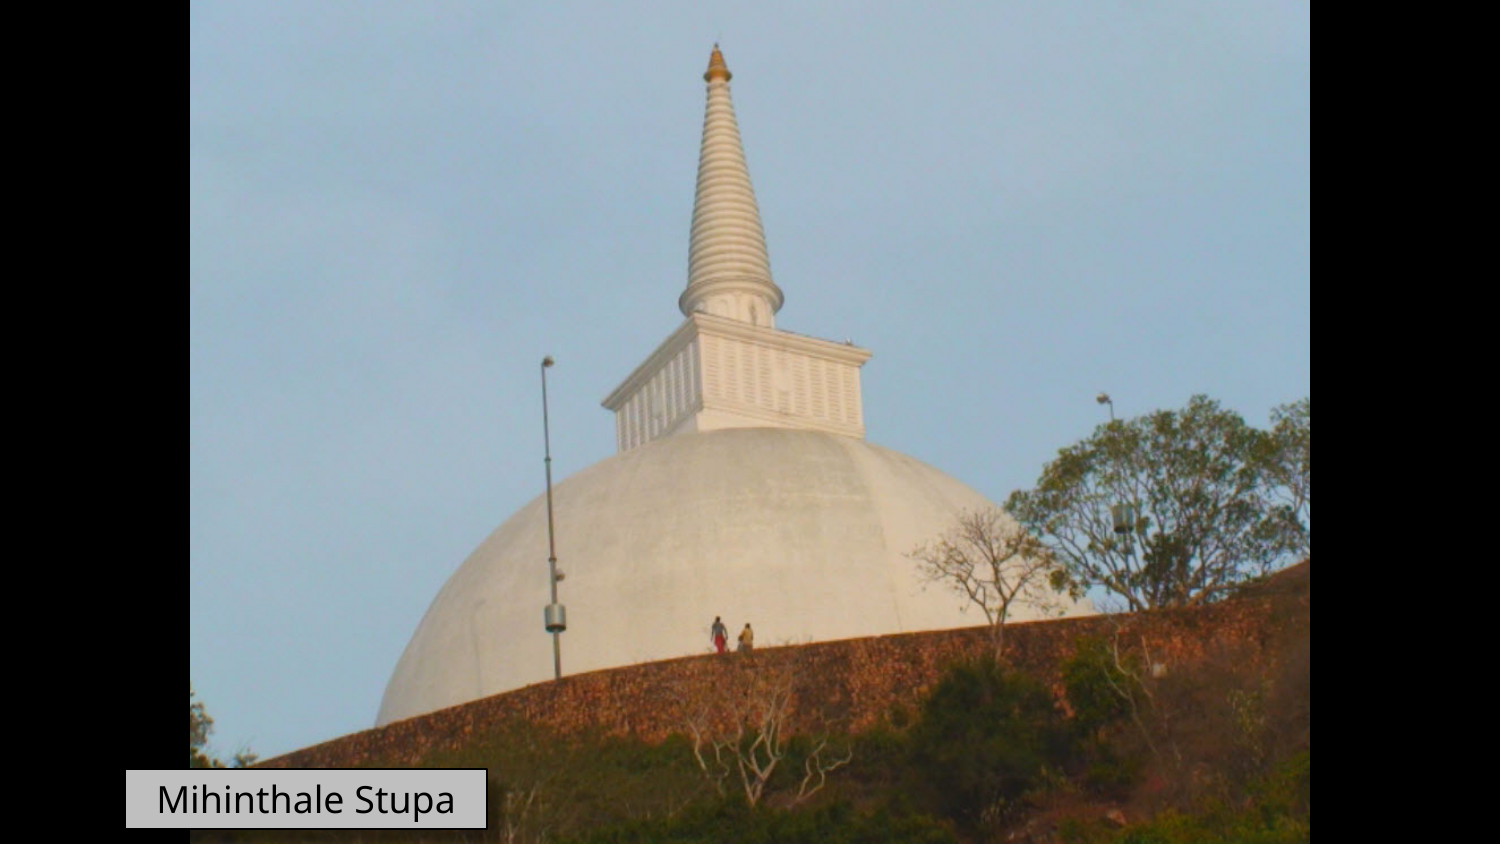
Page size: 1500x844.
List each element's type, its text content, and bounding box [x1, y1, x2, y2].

text_box Mihinthale Stupa [124, 769, 185, 829]
picture [190, 0, 1310, 844]
